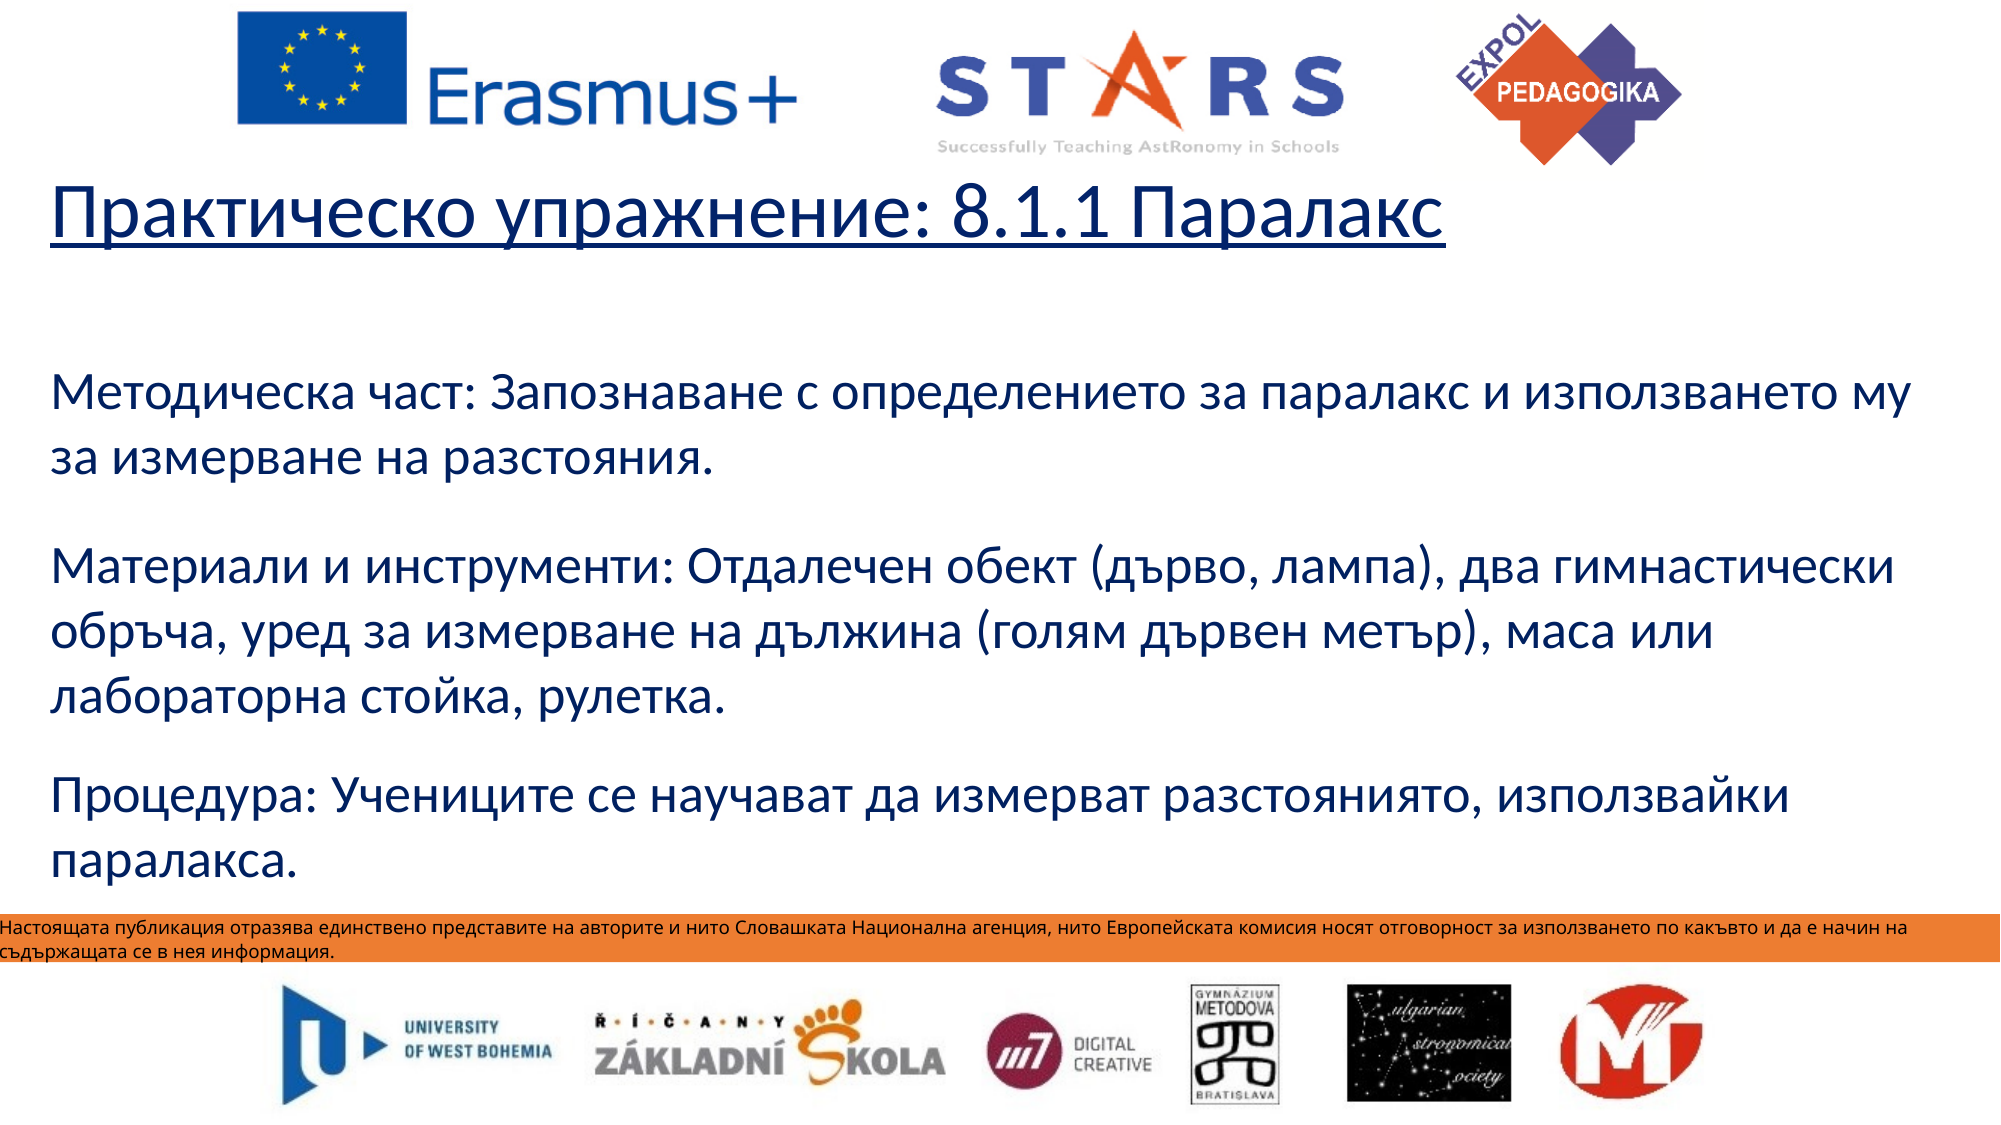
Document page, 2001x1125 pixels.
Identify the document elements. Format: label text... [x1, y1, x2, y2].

text_box Материали и инструменти: Отдалечен обект (дърво, лампа), два гимнастически обръча, уред за измерване на дължина (голям дървен метър), маса или лабораторна стойка, рулетка. [42, 522, 1960, 732]
text_box Методическа част: Запознаване с определението за паралакс и използването му за измерване на разстояния. [42, 347, 1960, 493]
picture [205, 0, 1795, 181]
text_box Процедура: Учениците се научават да измерват разстояниято, използвайки паралакса. [42, 750, 1960, 896]
picture [260, 954, 1743, 1125]
text_box Практическо упражнение: 8.1.1 Паралакс [42, 151, 1960, 261]
text_box Настоящата публикация отразява единствено представите на авторите и нито Словашката Национална агенция, нито Европейската комисия носят отговорност за използването по какъвто и да е начин на съдържащата се в нея информация. [0, 914, 2000, 963]
